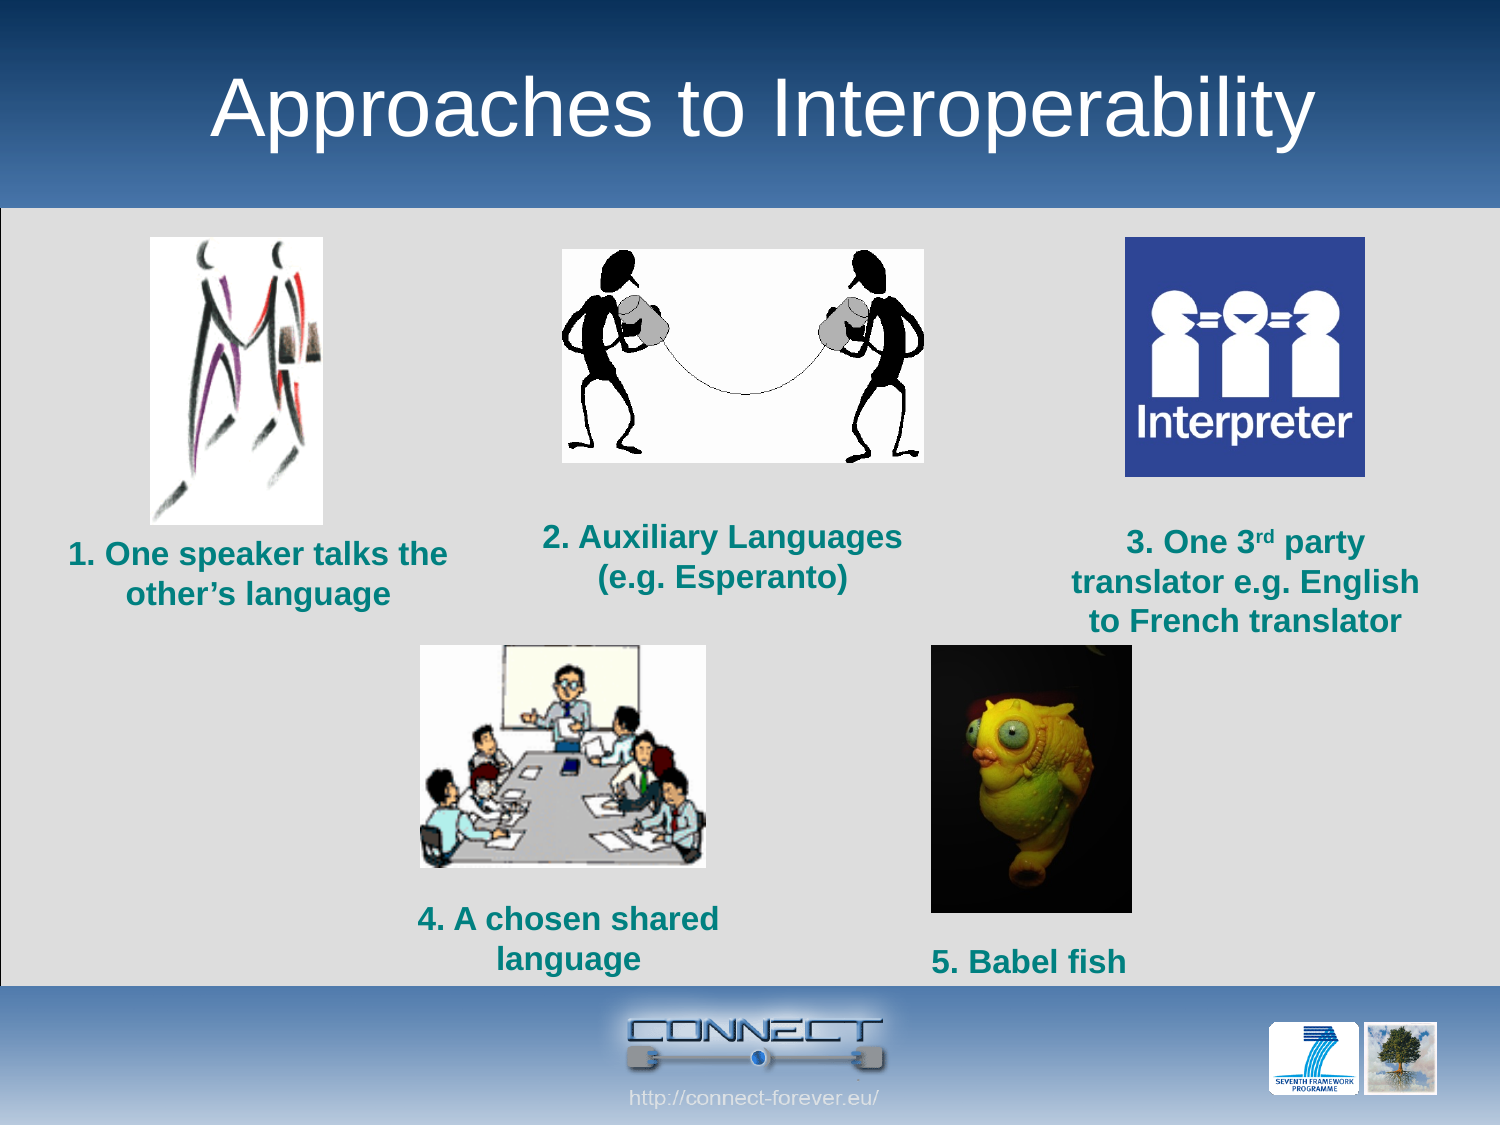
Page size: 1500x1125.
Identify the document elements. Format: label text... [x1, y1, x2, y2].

text_box 5. Babel fish [820, 933, 1238, 988]
picture [420, 645, 707, 868]
picture [930, 645, 1132, 913]
text_box 3. One 3rd party translator e.g. English to French translator [1037, 512, 1455, 647]
text_box 2. Auxiliary Languages (e.g. Esperanto) [514, 508, 932, 603]
text_box 1. One speaker talks the other’s language [50, 524, 467, 620]
picture [0, 0, 1500, 208]
picture [0, 986, 1500, 1125]
text_box 4. A chosen shared language [360, 889, 778, 985]
picture [149, 237, 323, 525]
title Approaches to Interoperability [88, 8, 1439, 197]
picture [562, 249, 924, 463]
picture [1124, 237, 1365, 477]
